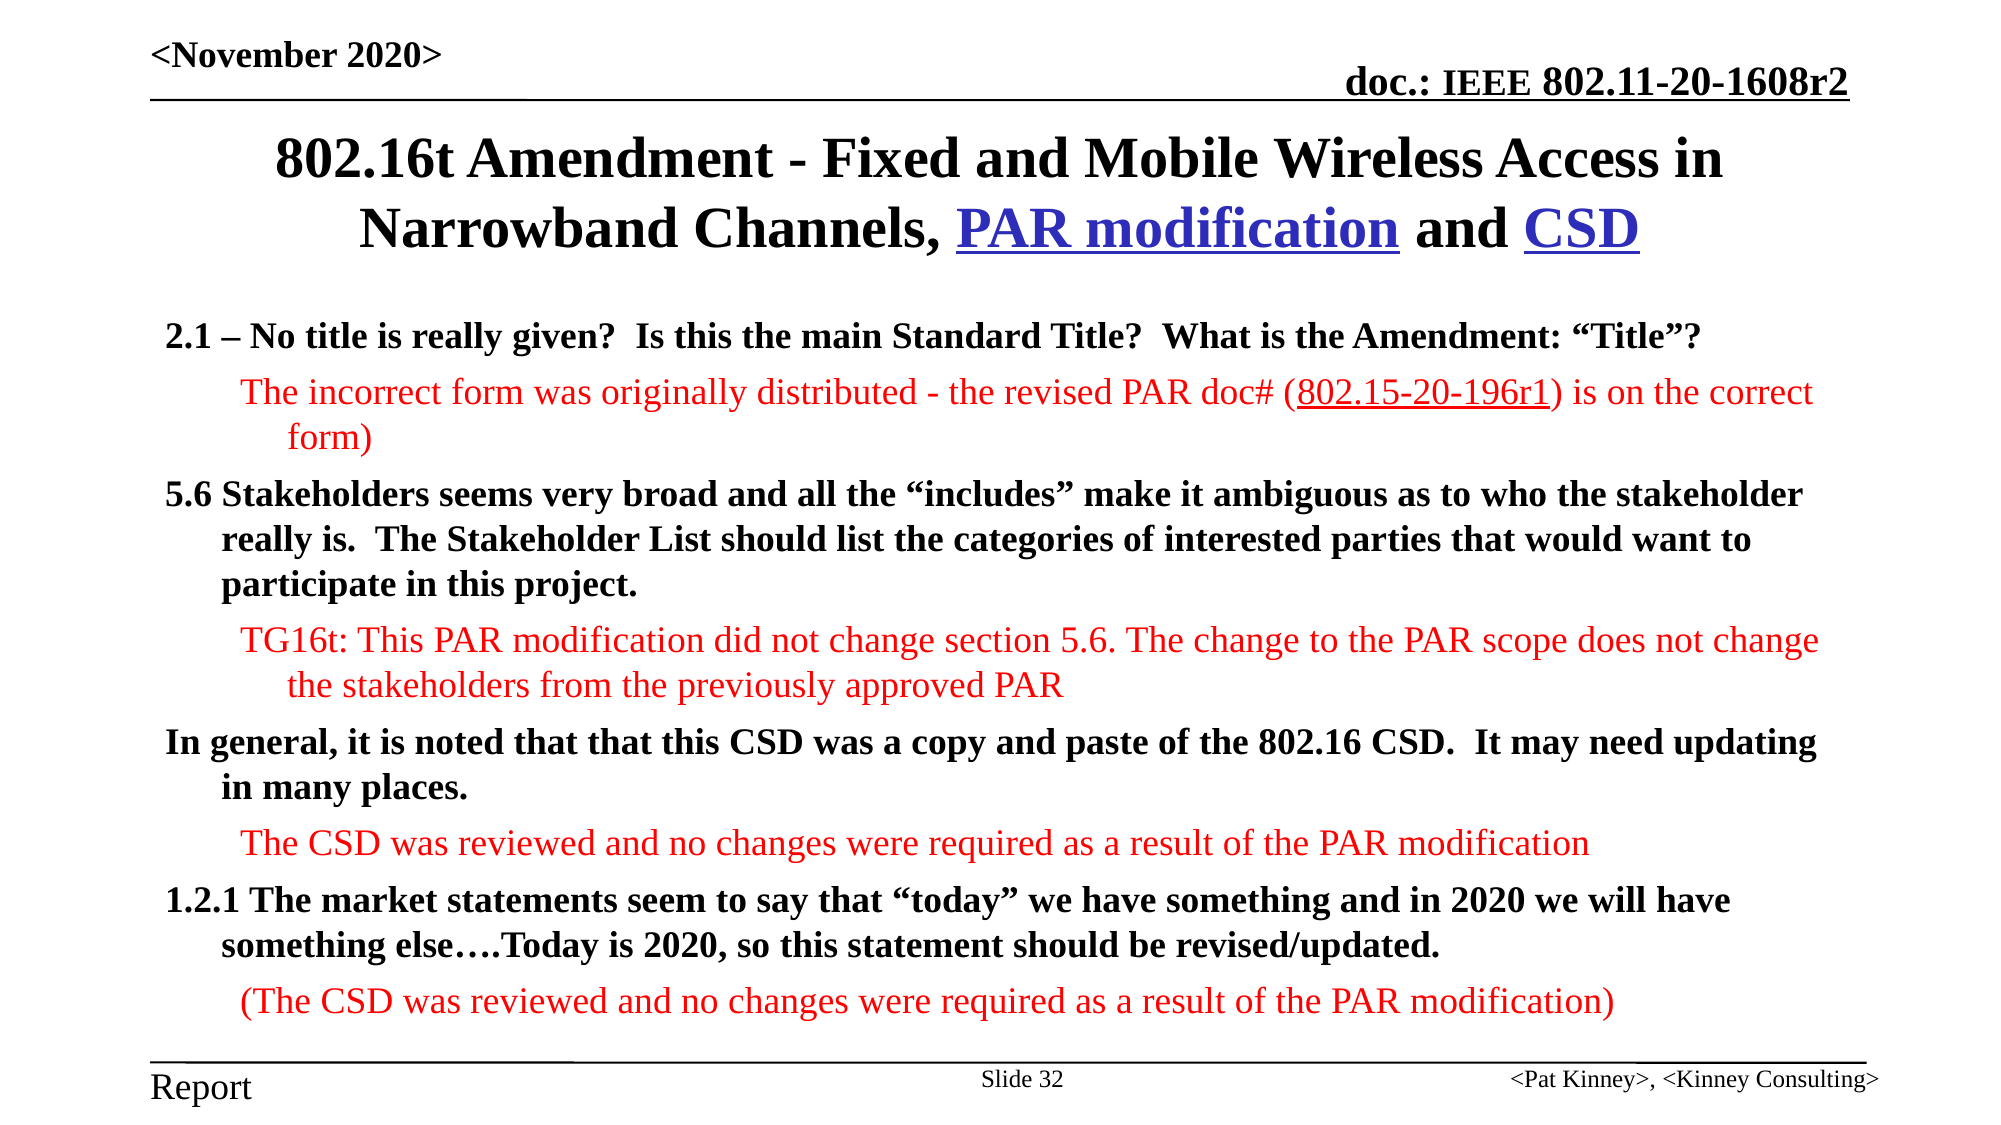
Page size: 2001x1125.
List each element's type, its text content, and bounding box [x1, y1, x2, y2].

slide_number Slide 32 [950, 1061, 1095, 1125]
footer <Pat Kinney>, <Kinney Consulting> [1436, 1061, 1881, 1108]
title 802.16t Amendment - Fixed and Mobile Wireless Access in Narrowband Channels, PAR modification and CSD [149, 112, 1850, 267]
list 2.1 – No title is really given? Is this the main Standard Title? What is the Amendment: “Title”? The incorrect form was originally distributed - the revised PAR doc# (802.15-20-196r1) is on the correct form) 5.6 Stakeholders seems very broad and all the “includes” make it ambiguous as to who the stakeholder really is. The Stakeholder List should list the categories of interested parties that would want to participate in this project. TG16t: This PAR modification did not change section 5.6. The change to the PAR scope does not change the stakeholders from the previously approved PAR In general, it is noted that that this CSD was a copy and paste of the 802.16 CSD. It may need updating in many places. The CSD was reviewed and no changes were required as a result of the PAR modification 1.2.1 The market statements seem to say that “today” we have something and in 2020 we will have something else….Today is 2020, so this statement should be revised/updated. (The CSD was reviewed and no changes were required as a result of the PAR modification) [149, 303, 1850, 1063]
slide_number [149, 49, 457, 75]
